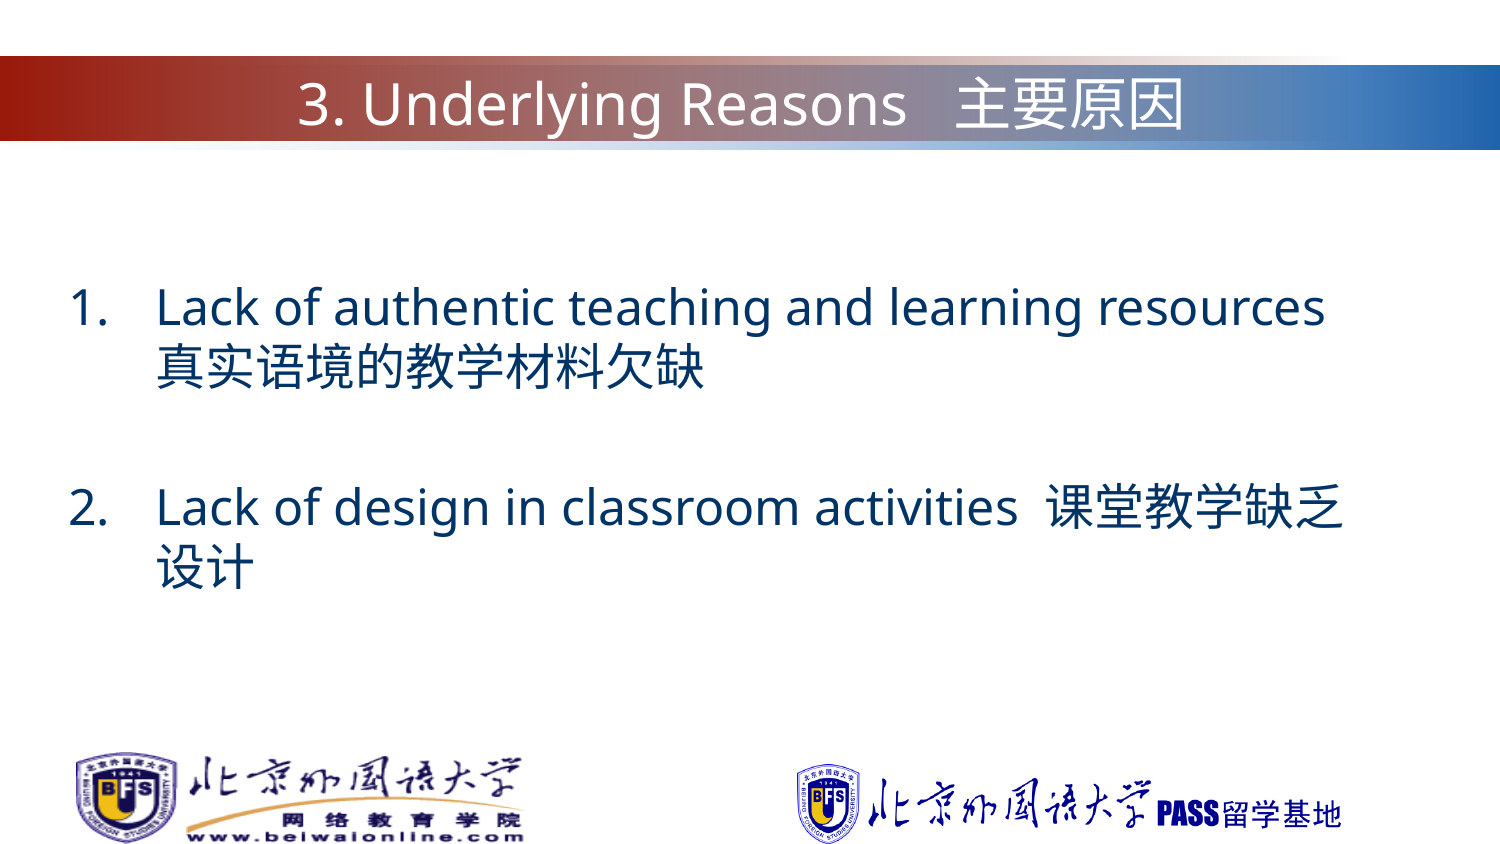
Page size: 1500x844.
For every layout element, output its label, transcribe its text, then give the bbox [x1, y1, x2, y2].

title 3. Underlying Reasons 主要原因 [135, 67, 1349, 137]
picture [797, 764, 1341, 844]
list Lack of authentic teaching and learning resources 真实语境的教学材料欠缺 Lack of design in classroom activities 课堂教学缺乏设计 [52, 267, 1377, 659]
picture [76, 752, 526, 844]
